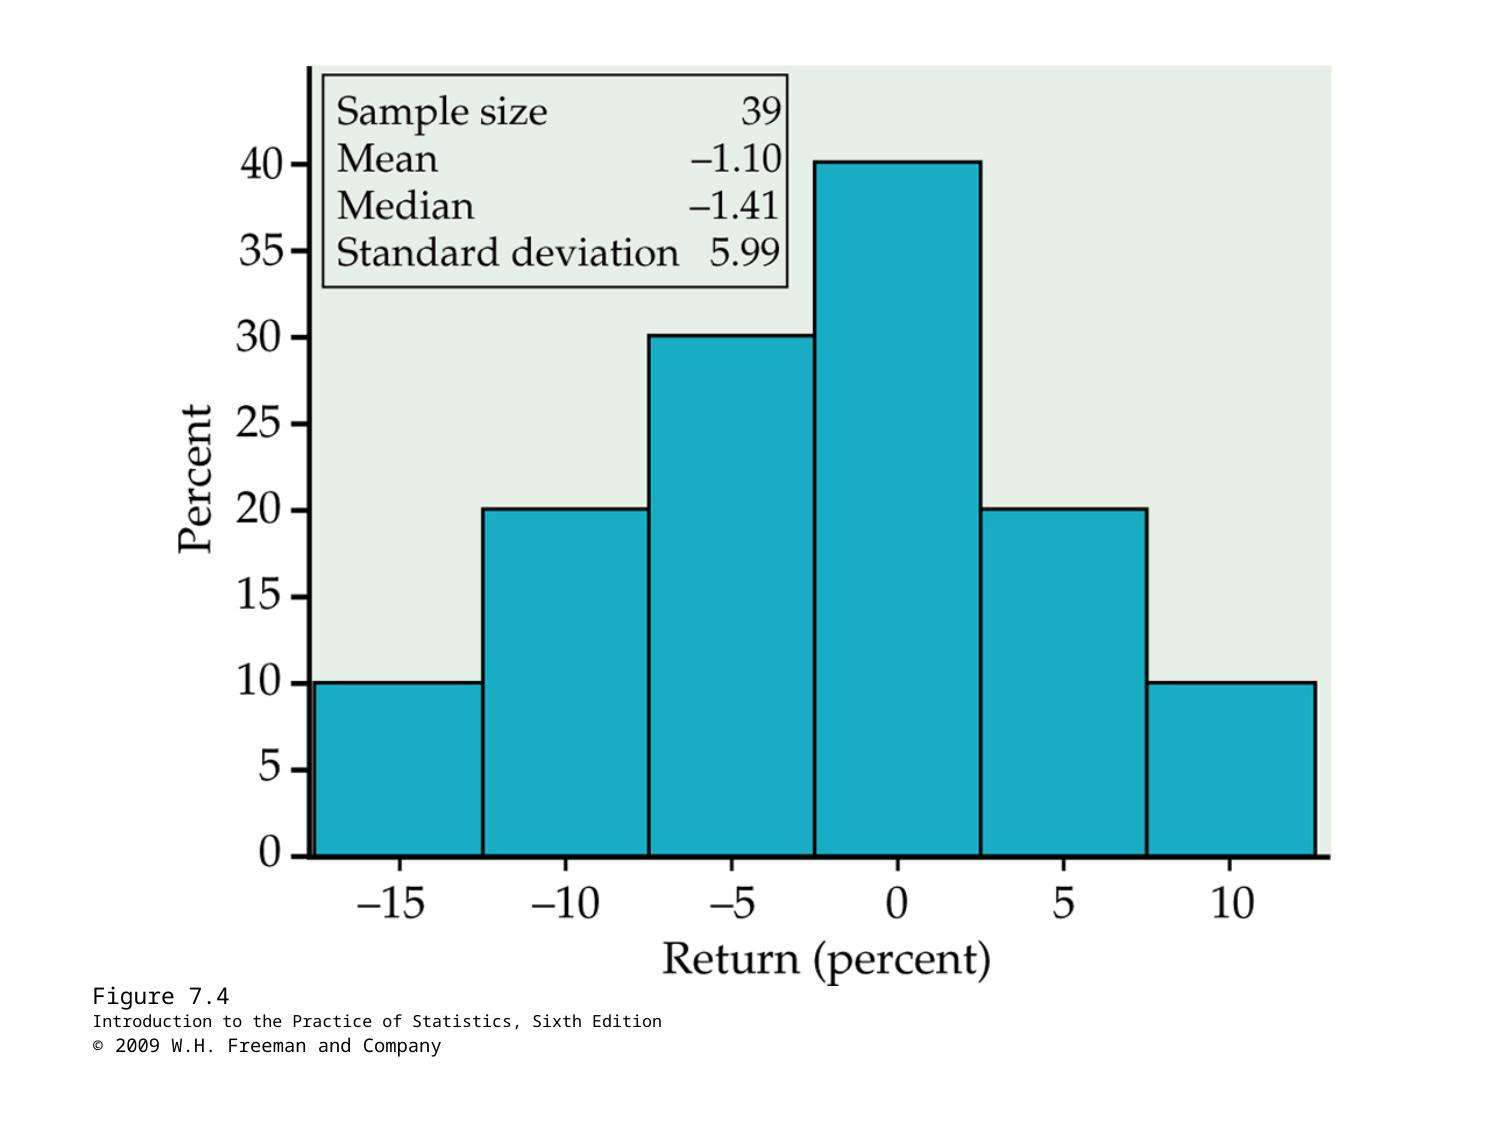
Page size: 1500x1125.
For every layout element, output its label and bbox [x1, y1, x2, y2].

text_box [167, 64, 1333, 1060]
